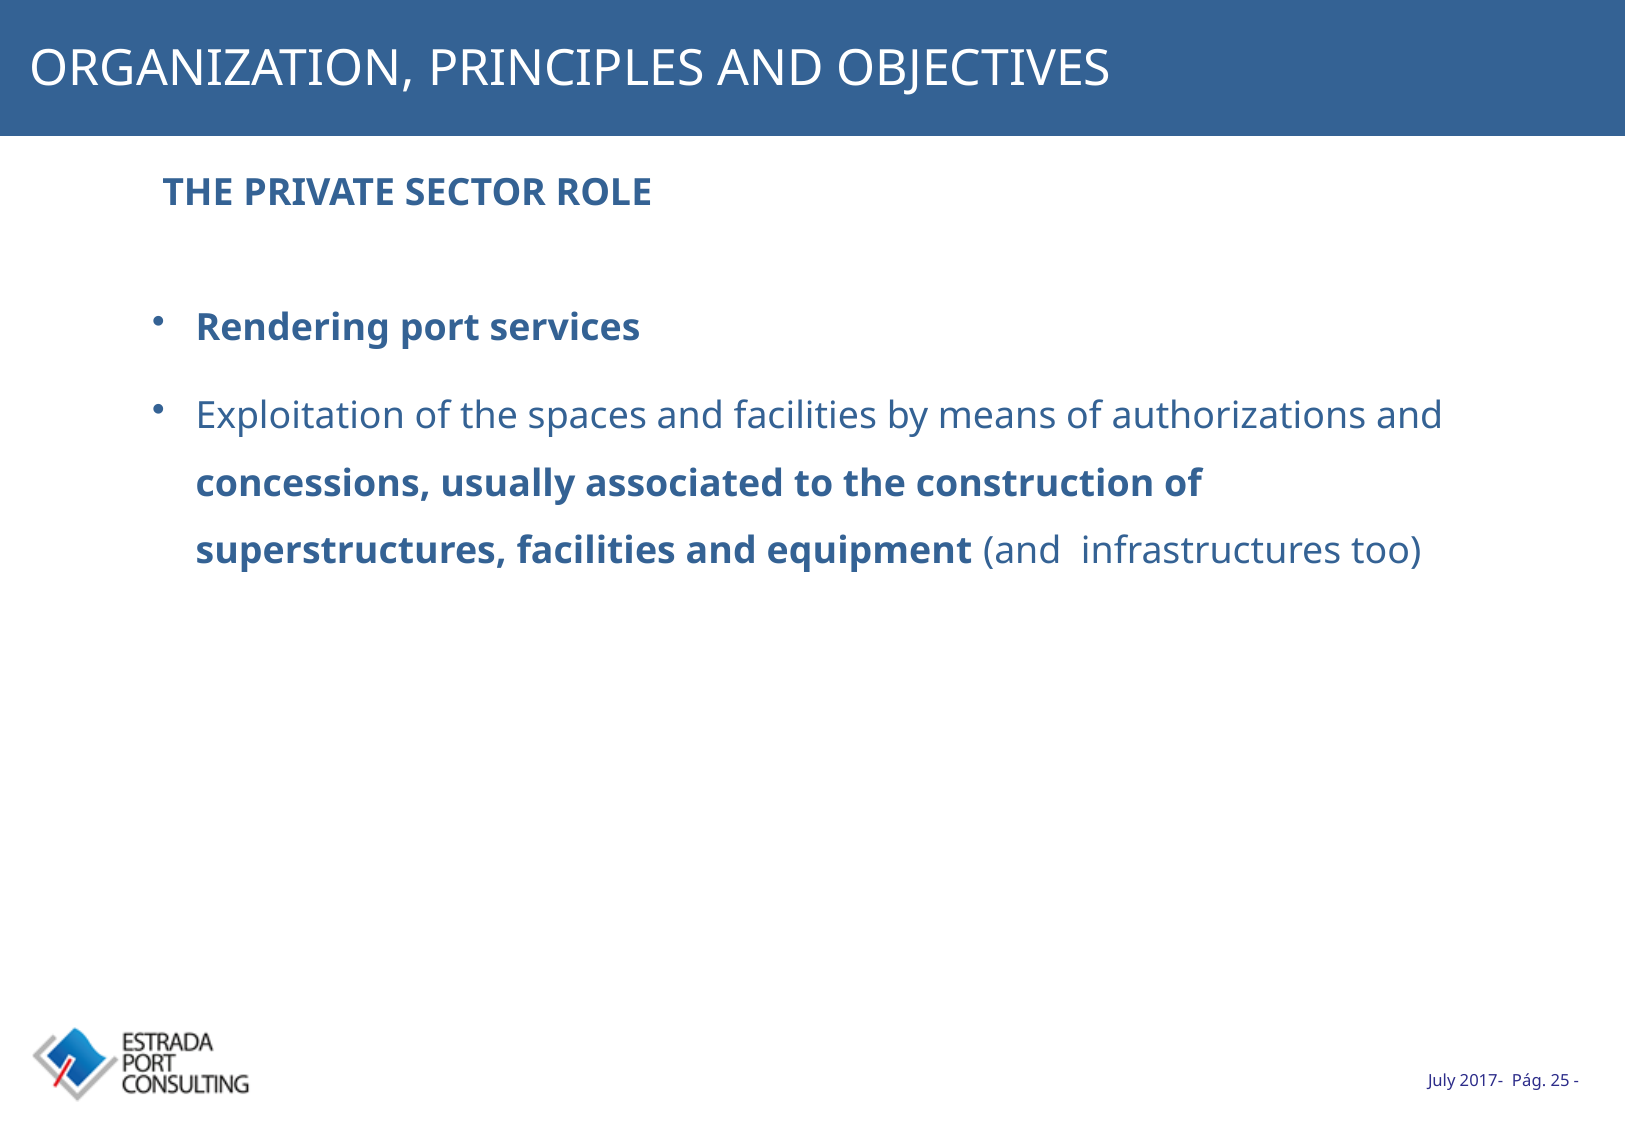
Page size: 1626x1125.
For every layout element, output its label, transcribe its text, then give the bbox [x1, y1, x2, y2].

picture [32, 1026, 258, 1102]
title ORGANIZATION, PRINCIPLES AND OBJECTIVES [0, 0, 1625, 137]
text_box Rendering port services Exploitation of the spaces and facilities by means of authorizations and concessions, usually associated to the construction of superstructures, facilities and equipment (and infrastructures too) [32, 148, 1500, 758]
